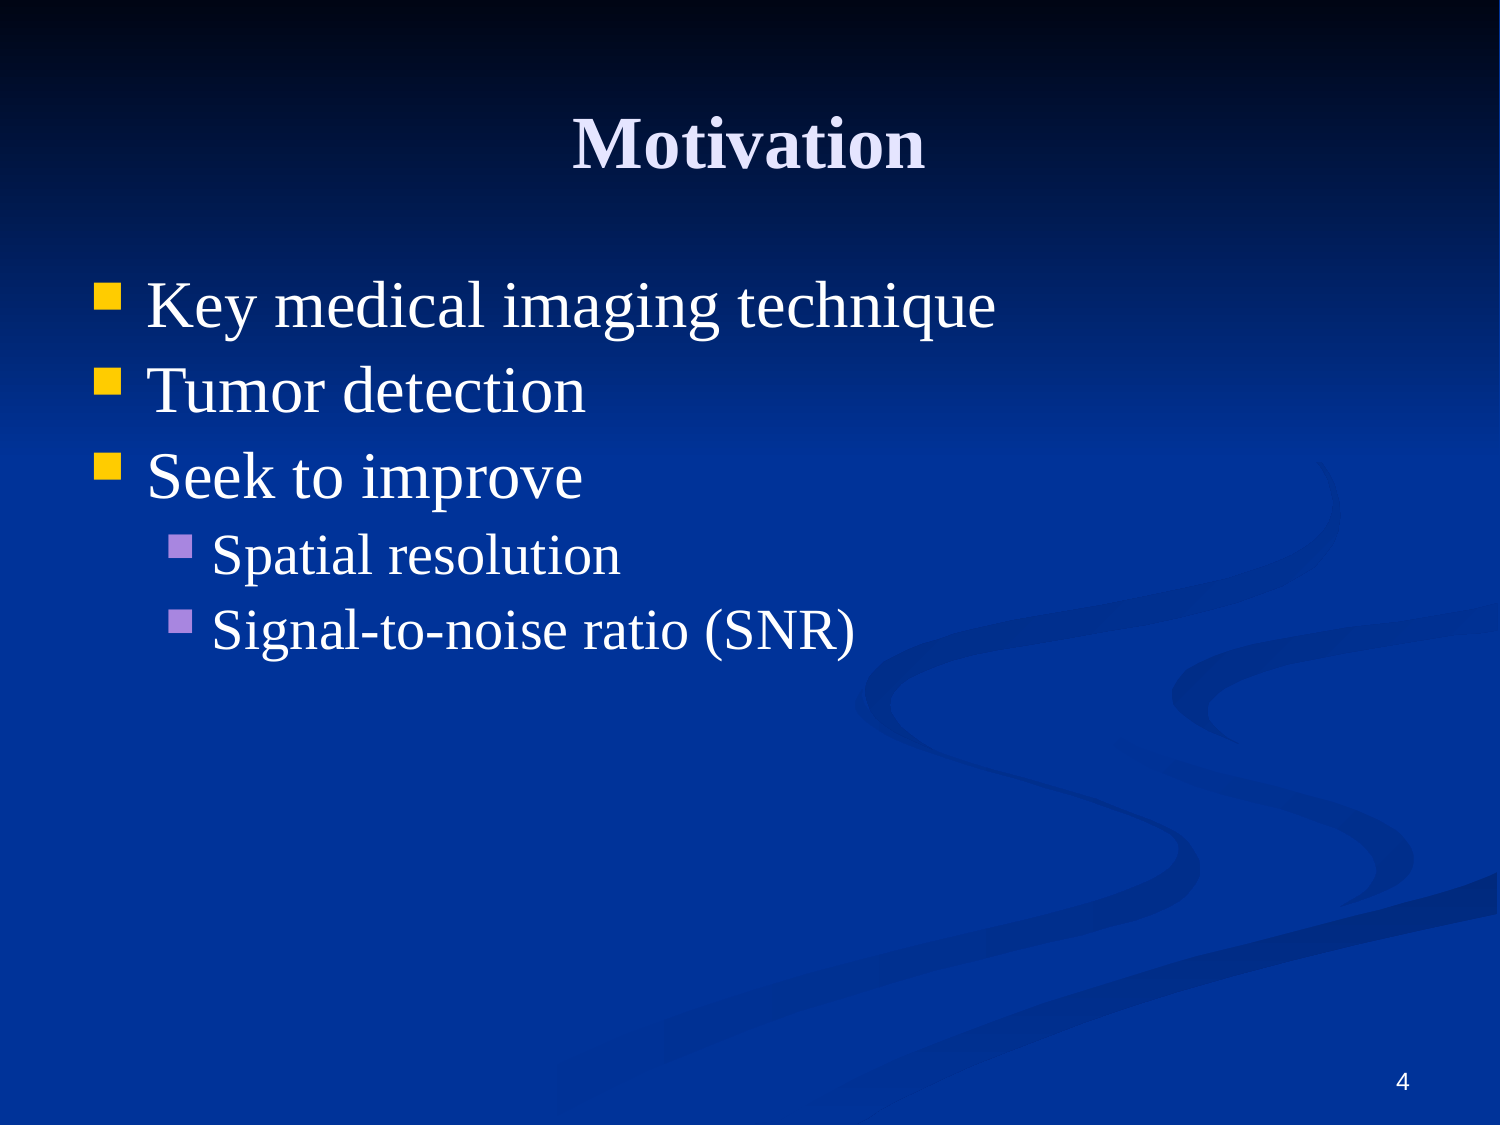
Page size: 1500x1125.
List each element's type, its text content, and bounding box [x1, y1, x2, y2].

title Motivation [74, 44, 1426, 233]
list Key medical imaging technique Tumor detection Seek to improve Spatial resolution Signal-to-noise ratio (SNR) [74, 262, 1426, 1006]
slide_number 4 [1074, 1024, 1426, 1104]
